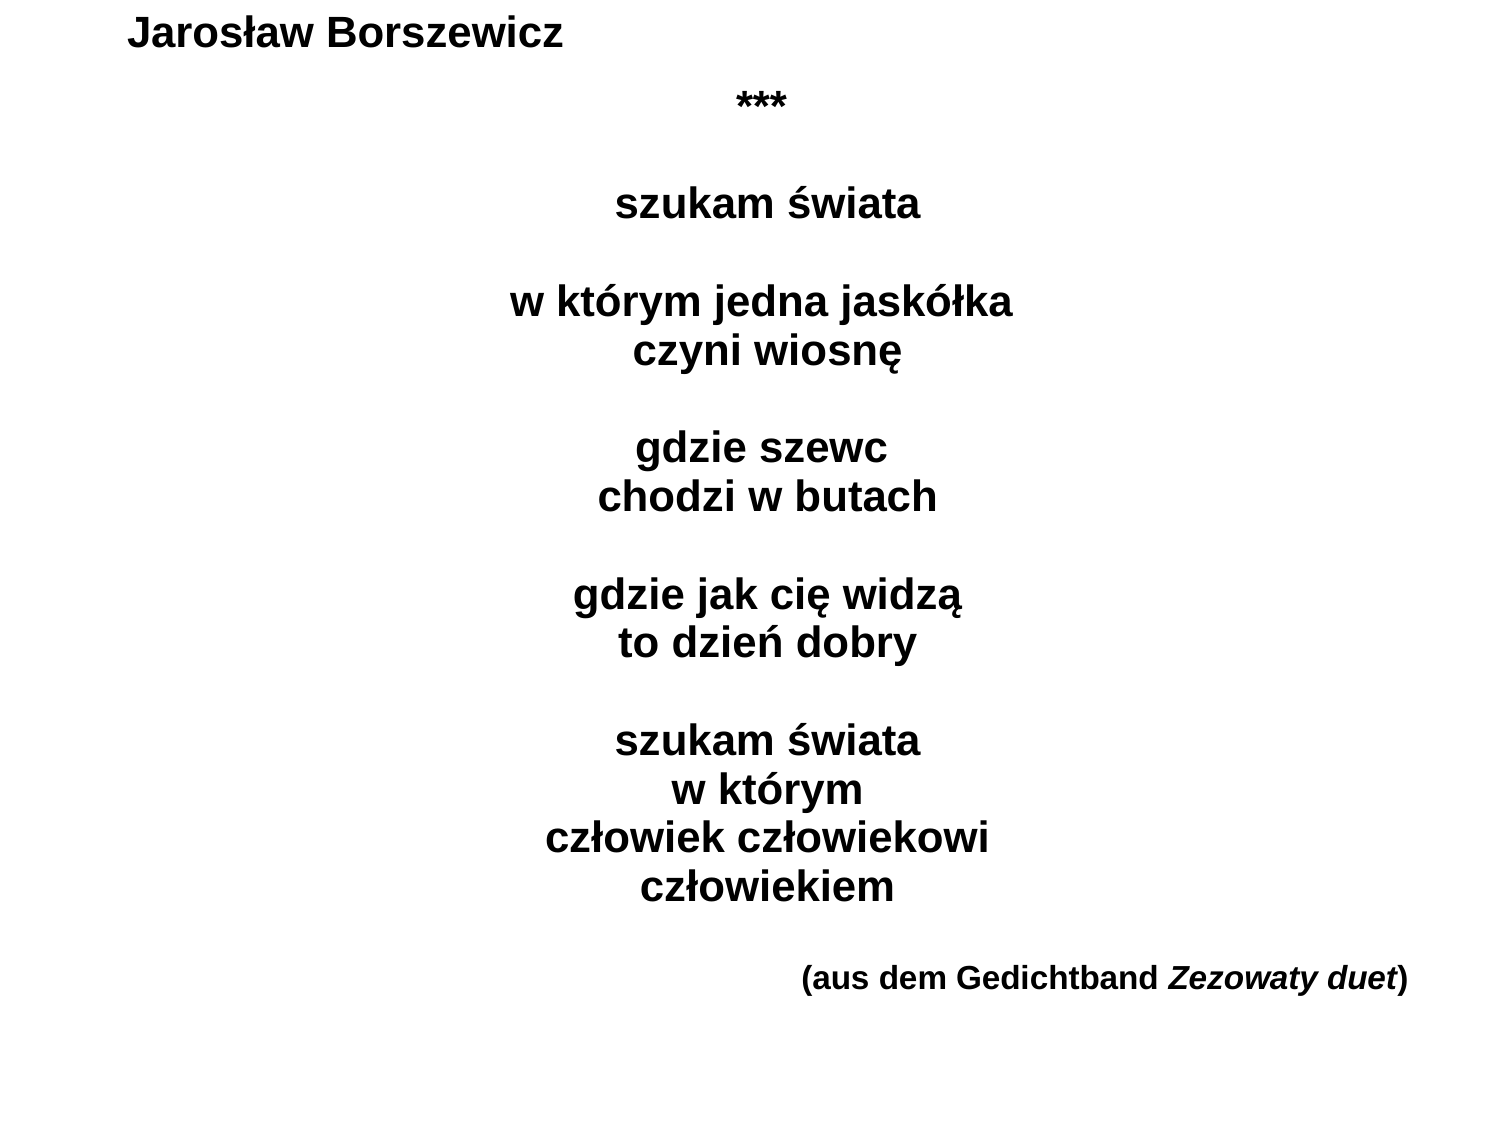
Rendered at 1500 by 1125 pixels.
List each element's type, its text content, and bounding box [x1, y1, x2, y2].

table_header Jarosław Borszewicz *** szukam świata w którym jedna jaskółka czyni wiosnę gdzie szewc chodzi w butach gdzie jak cię widzą to dzień dobry szukam świata w którym człowiek człowiekowi człowiekiem (aus dem Gedichtband Zezowaty duet) [113, 1, 1422, 1122]
